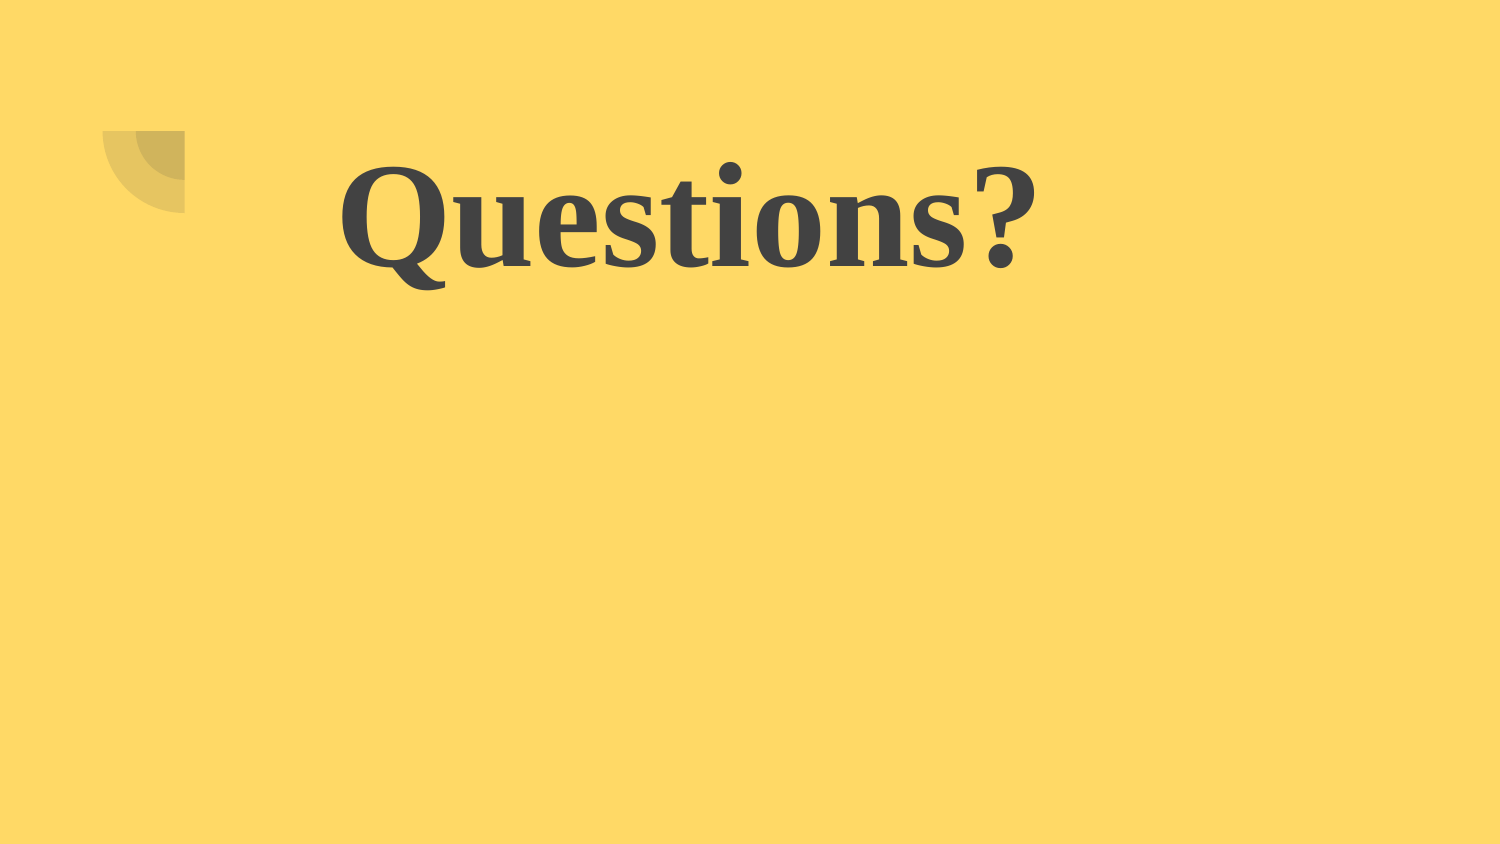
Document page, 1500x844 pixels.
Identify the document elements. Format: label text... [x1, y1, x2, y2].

title Questions? [203, 101, 1435, 350]
